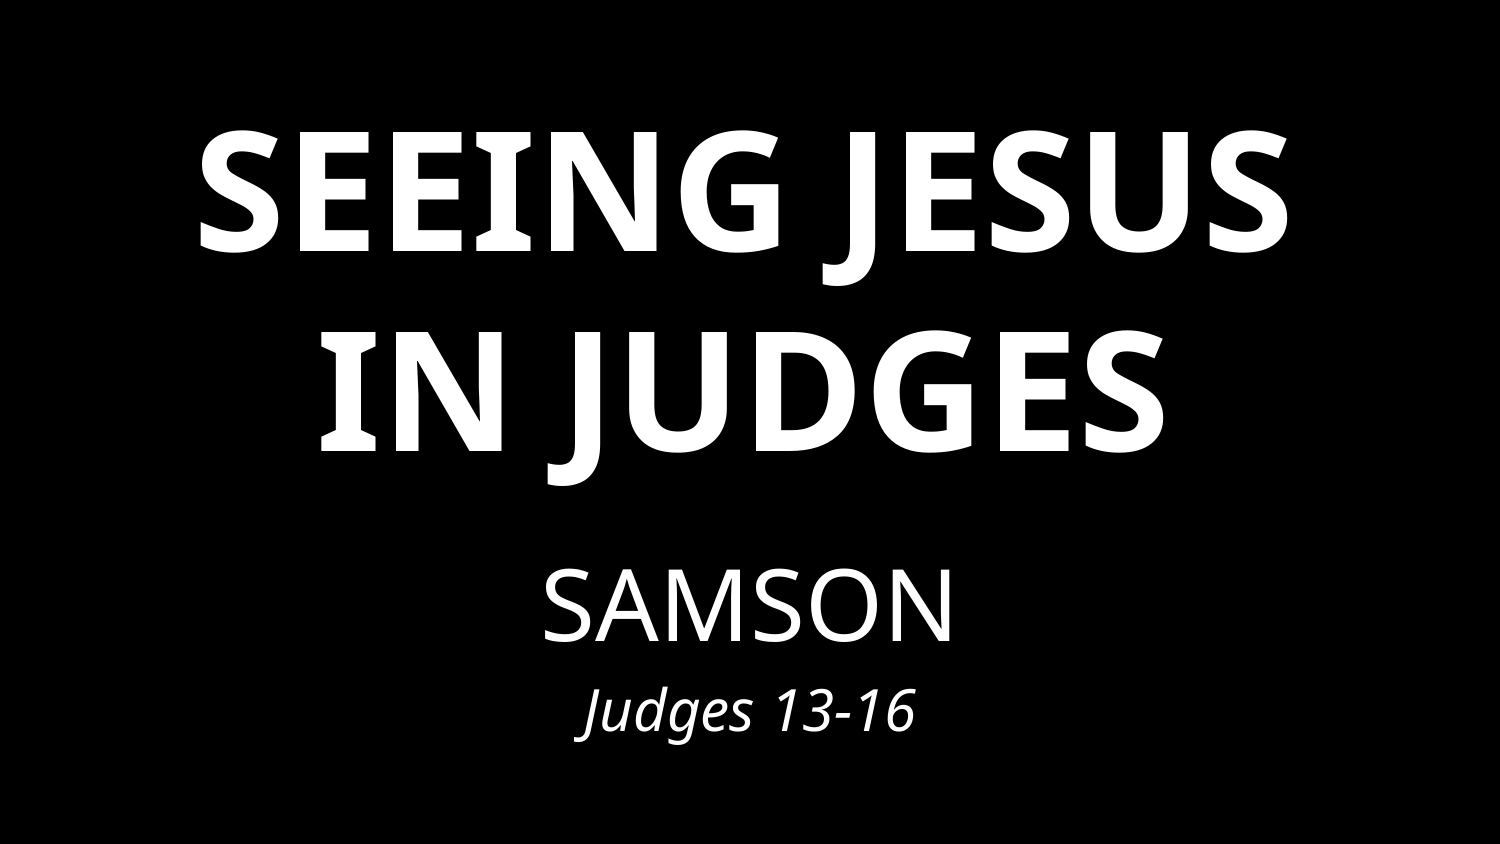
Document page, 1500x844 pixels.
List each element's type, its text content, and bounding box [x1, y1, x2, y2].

title SEEING JESUS IN JUDGES [69, 168, 1420, 485]
subtitle SAMSON Judges 13-16 [225, 534, 1275, 810]
